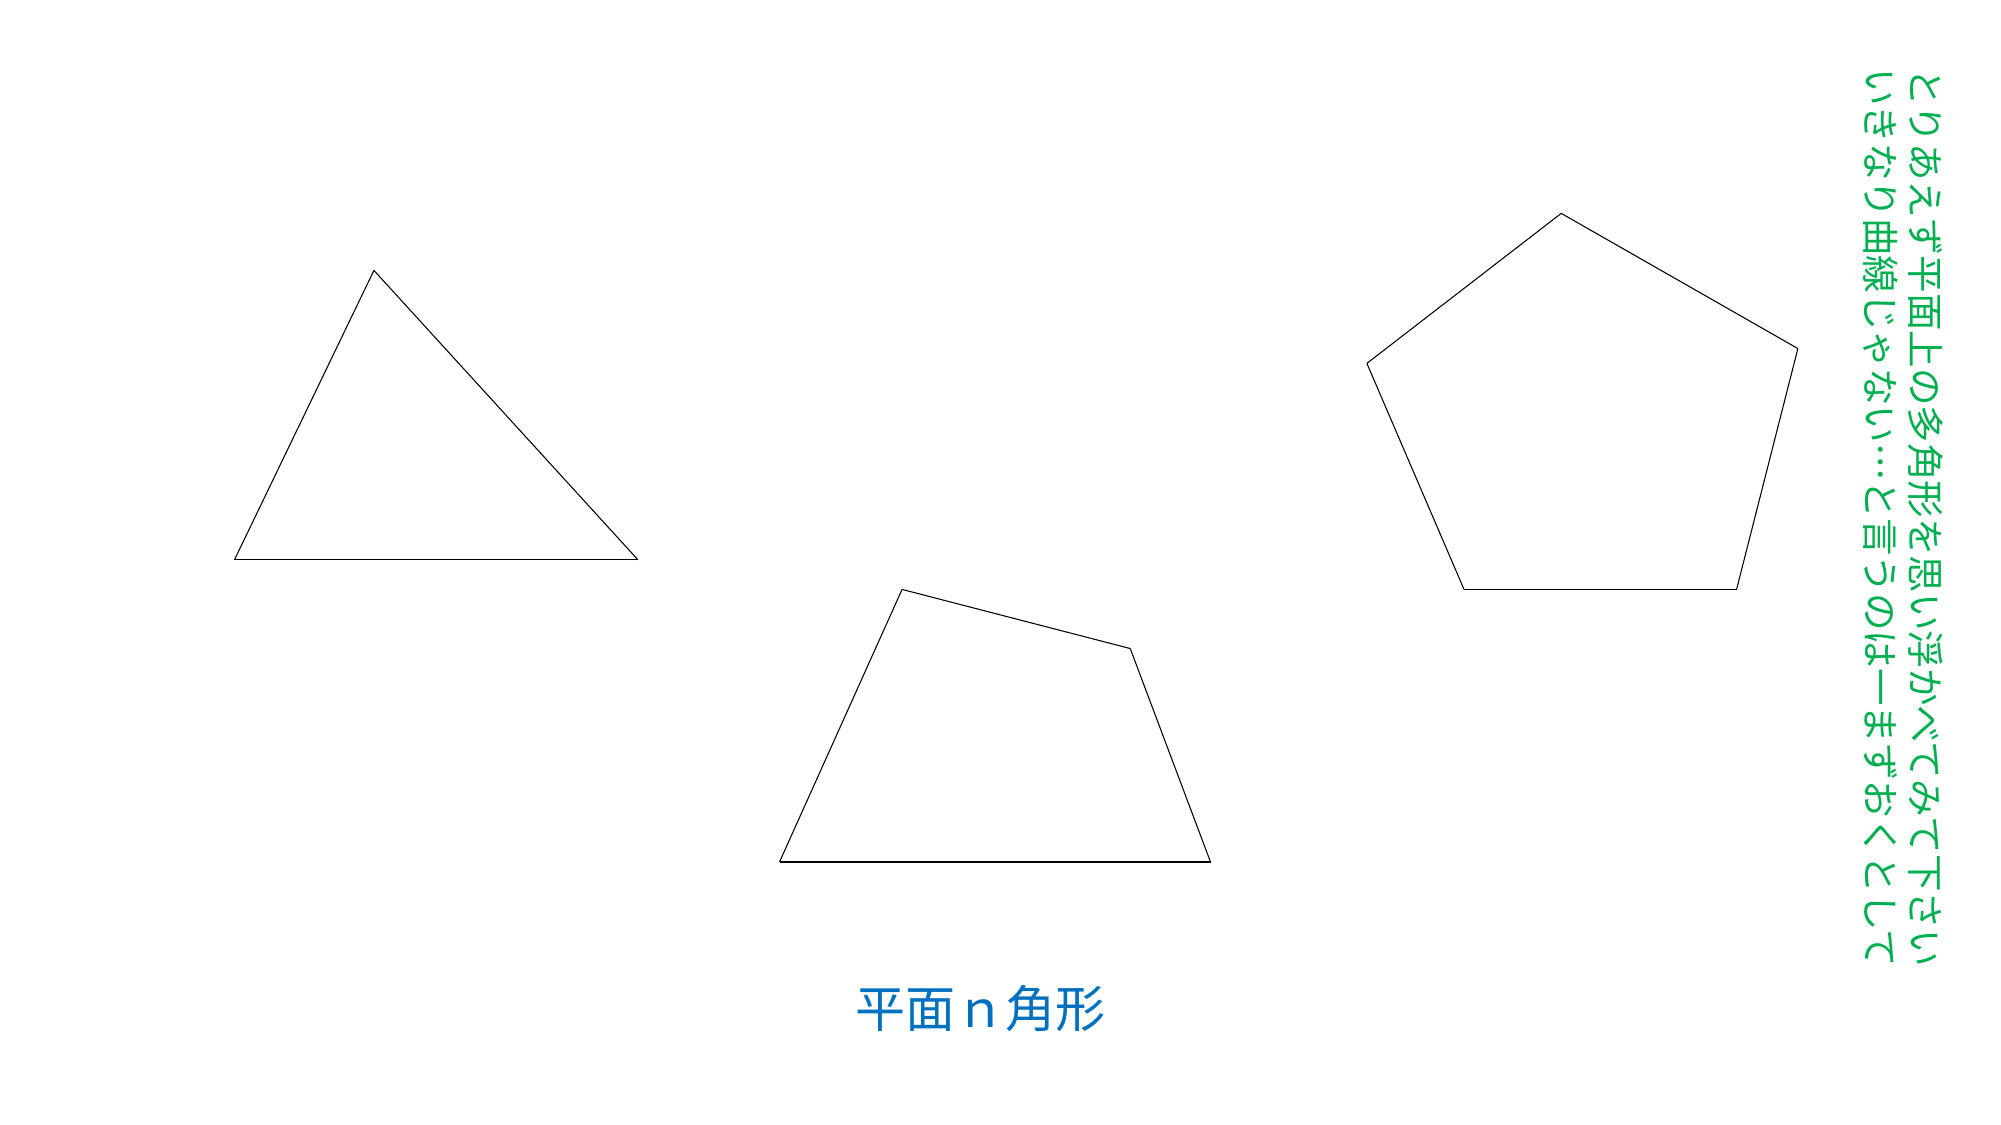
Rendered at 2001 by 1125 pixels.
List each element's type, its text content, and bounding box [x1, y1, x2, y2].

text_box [1366, 213, 1562, 364]
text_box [902, 589, 1131, 649]
text_box 平面ｎ角形 [840, 970, 1136, 1046]
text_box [373, 270, 638, 559]
text_box とりあえず平面上の多角形を思い浮かべてみて下さい いきなり曲線じゃない…と言うのは一まずおくとして [1835, 53, 1957, 958]
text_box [1366, 363, 1465, 590]
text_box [1736, 349, 1798, 590]
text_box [779, 589, 903, 861]
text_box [1130, 648, 1211, 862]
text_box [234, 270, 373, 559]
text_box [1561, 213, 1798, 349]
